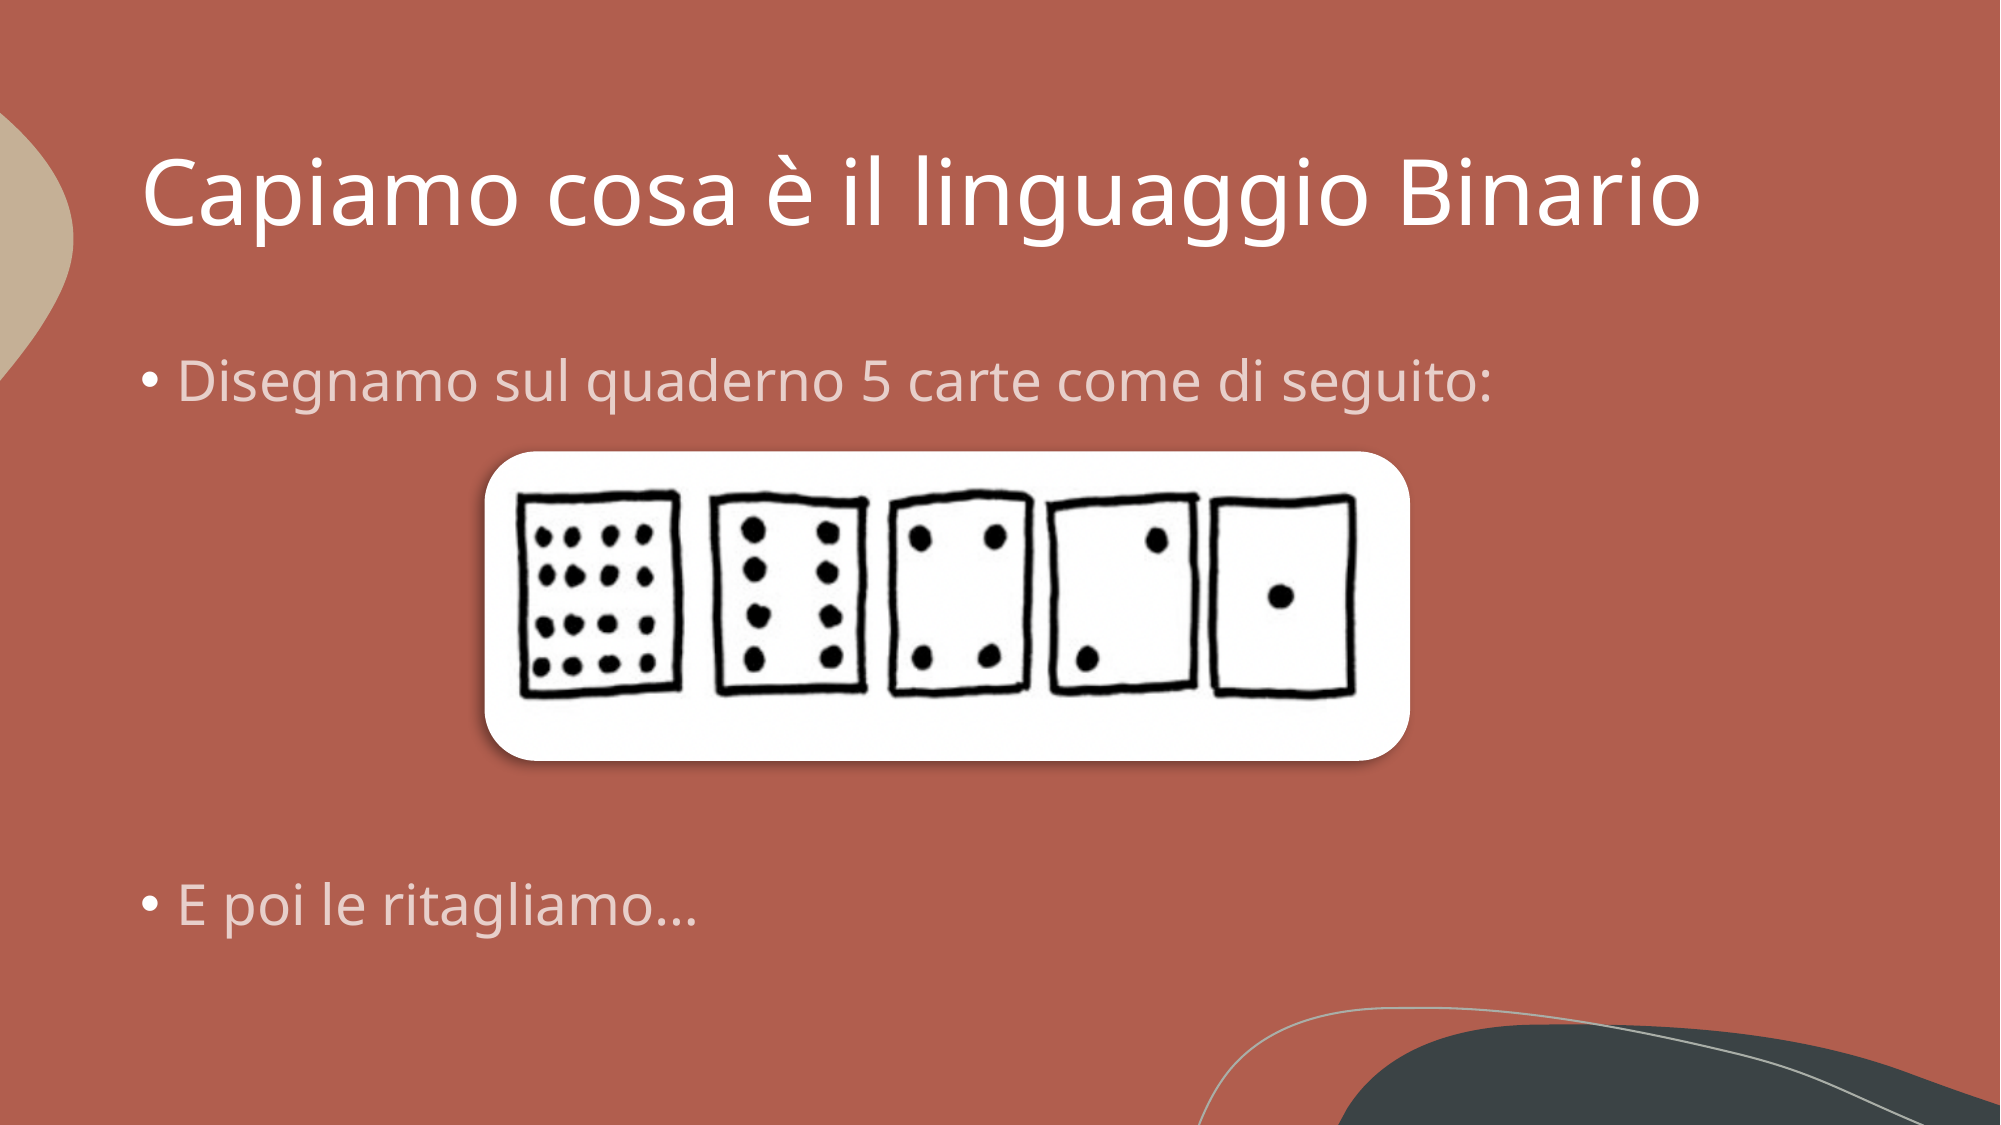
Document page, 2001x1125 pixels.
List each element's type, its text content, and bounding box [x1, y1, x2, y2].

list Disegnamo sul quaderno 5 carte come di seguito: E poi le ritagliamo… [125, 320, 1875, 947]
title Capiamo cosa è il linguaggio Binario [125, 70, 1875, 320]
picture [484, 451, 1411, 761]
